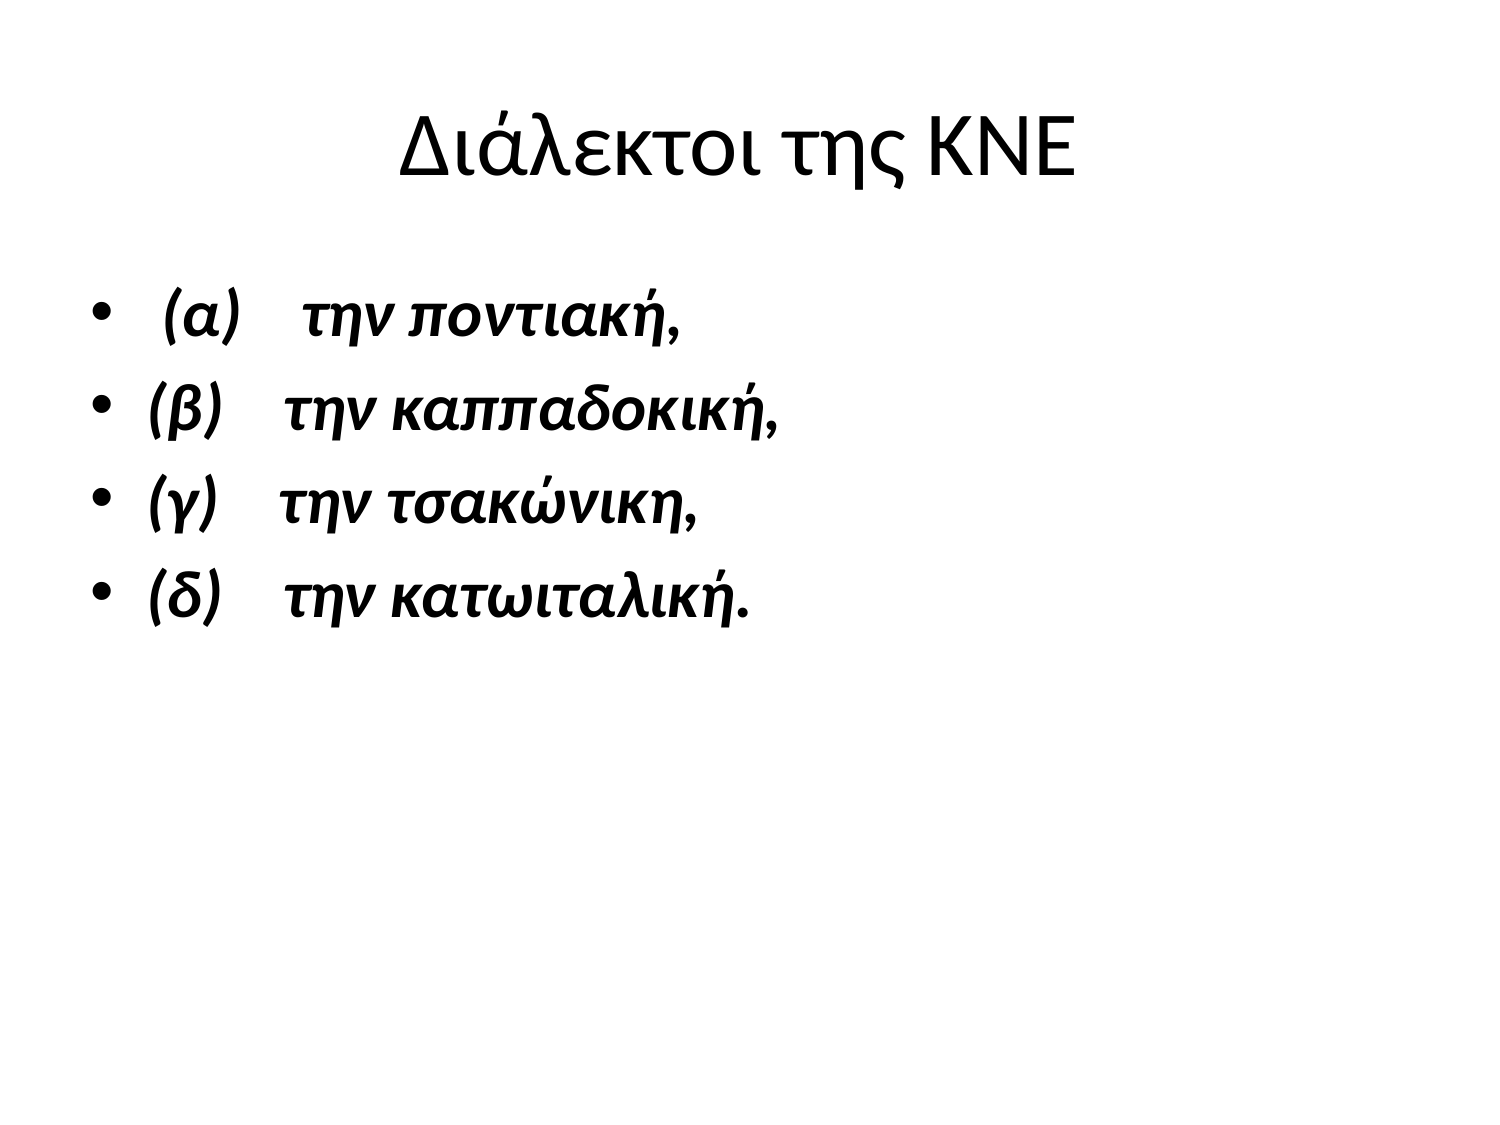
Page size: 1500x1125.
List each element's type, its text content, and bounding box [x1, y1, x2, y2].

list (α) την ποντιακή, (β) την καππαδοκική, (γ) την τσακώνικη, (δ) την κατωιταλική. [75, 262, 1425, 1005]
title Διάλεκτοι της ΚΝΕ [75, 45, 1425, 233]
